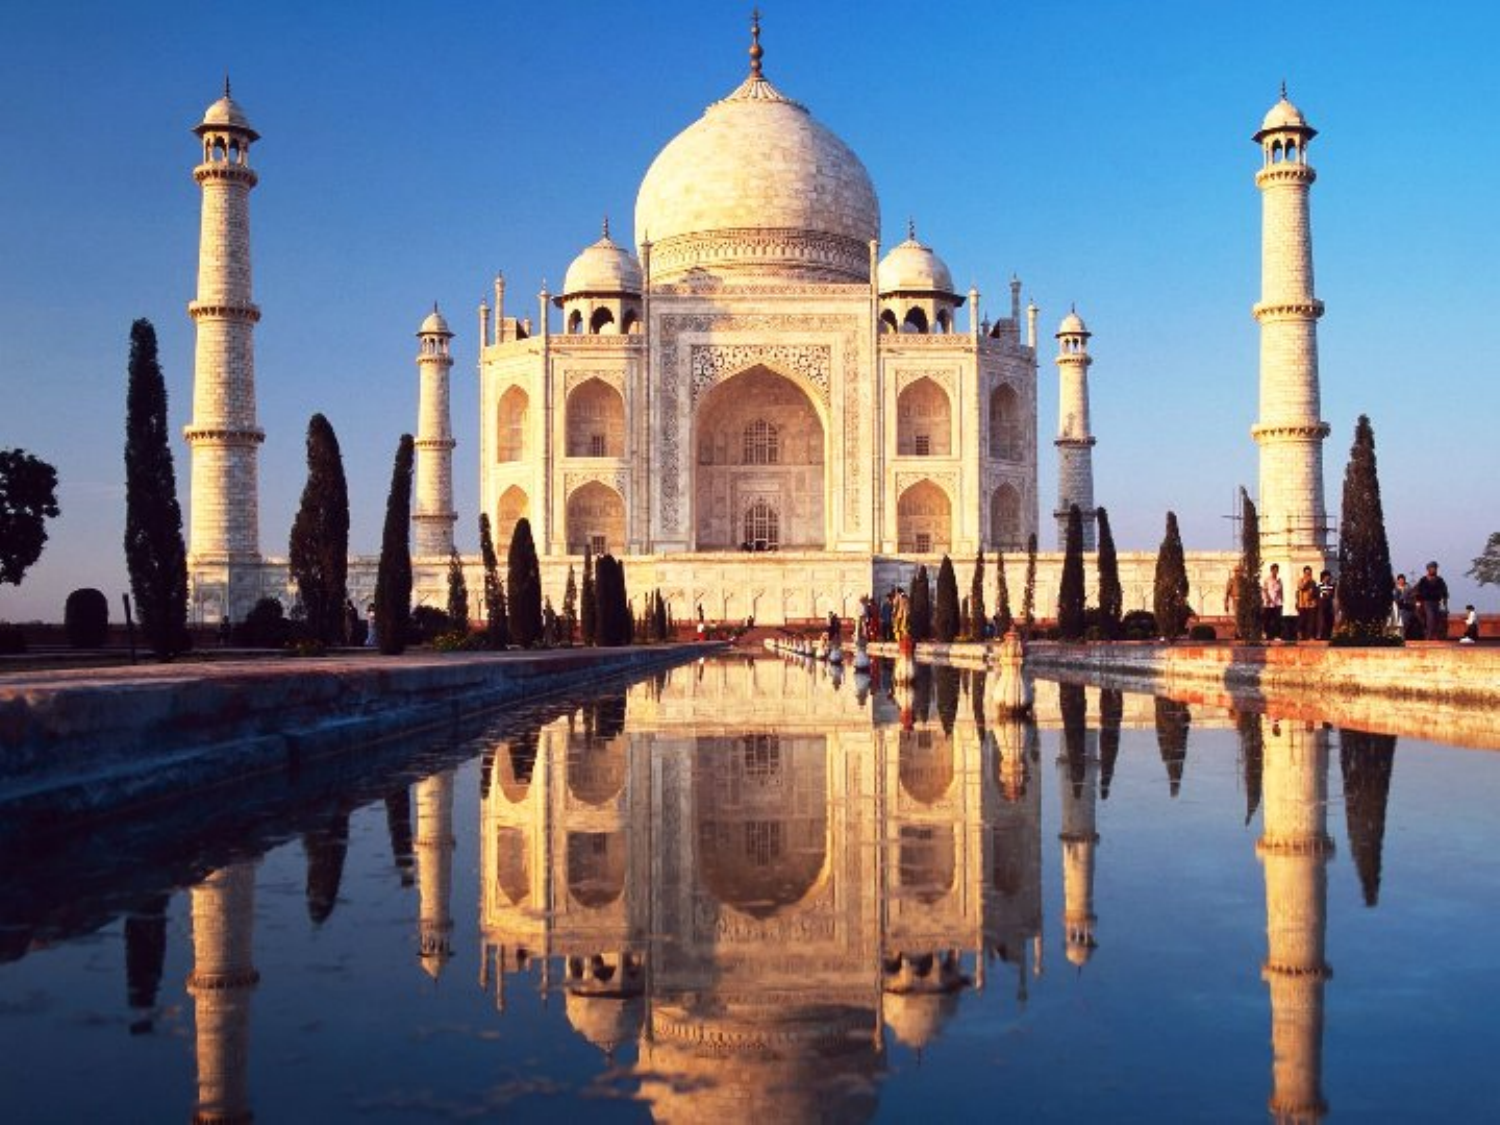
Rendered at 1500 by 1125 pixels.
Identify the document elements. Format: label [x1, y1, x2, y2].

list [0, 0, 1500, 1125]
